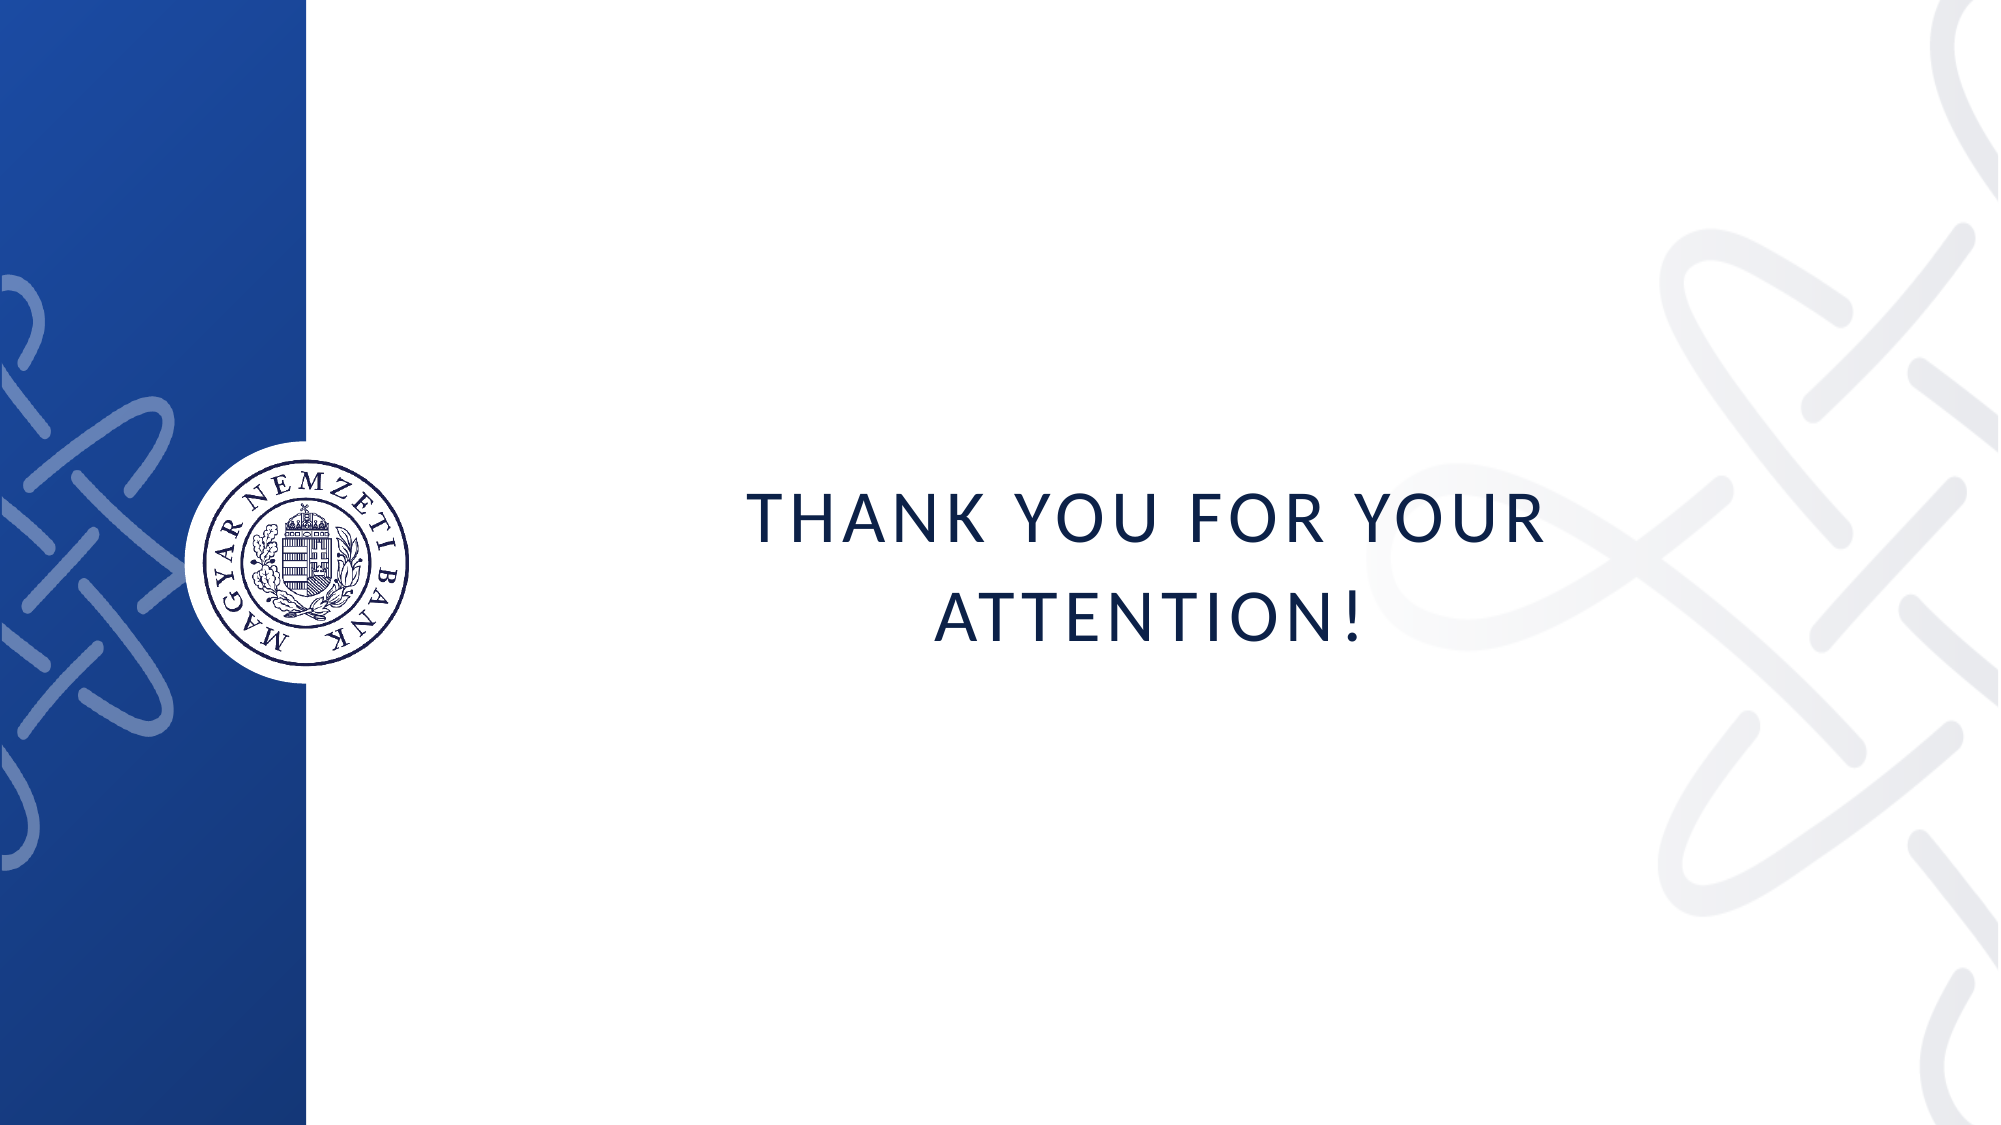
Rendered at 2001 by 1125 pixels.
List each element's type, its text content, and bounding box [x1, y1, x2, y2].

picture [1, 185, 410, 971]
title Thank you for your attention! [616, 452, 1684, 663]
